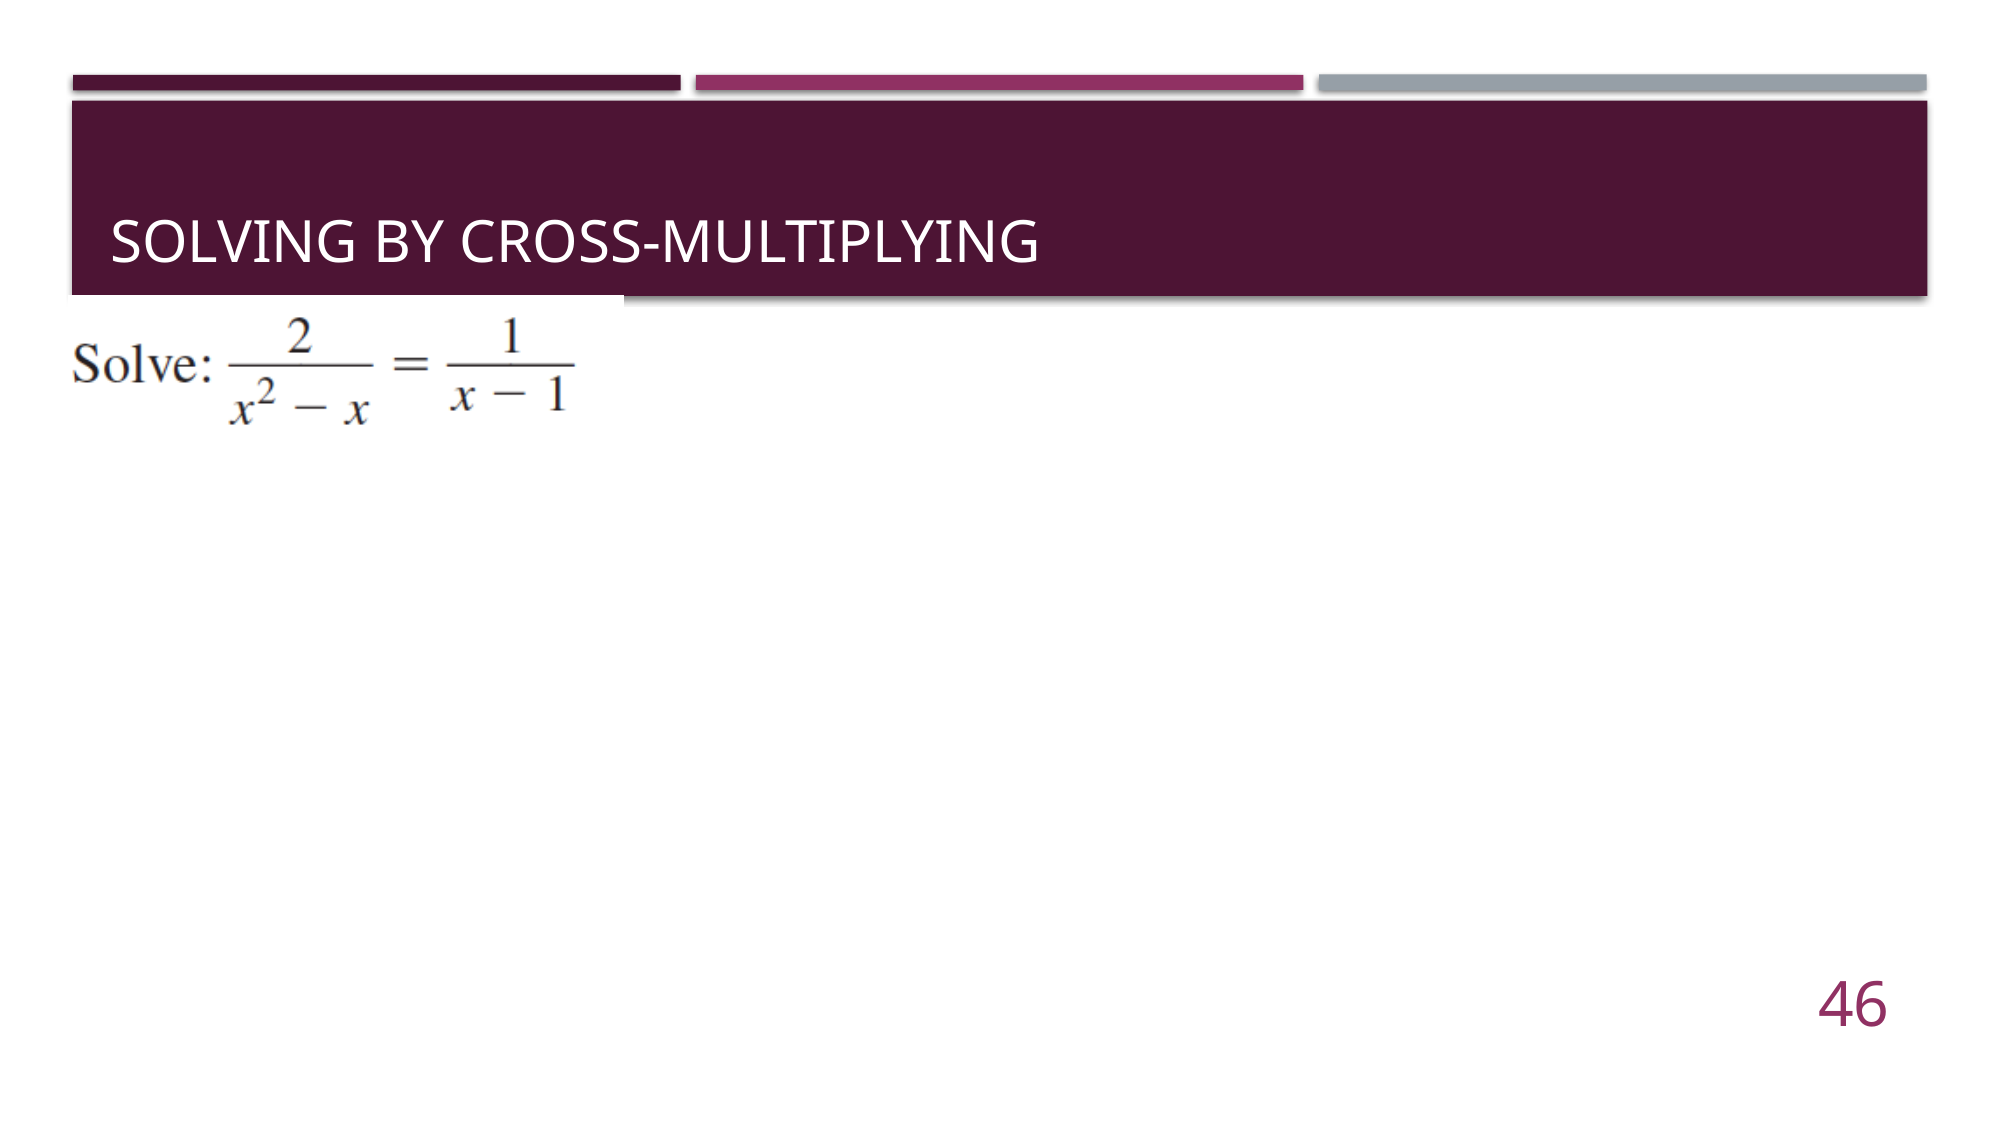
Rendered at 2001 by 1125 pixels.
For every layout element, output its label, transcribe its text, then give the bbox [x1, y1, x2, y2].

slide_number 46 [1732, 977, 1905, 1037]
title Solving by cross-multiplying [95, 115, 1905, 282]
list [68, 295, 625, 454]
